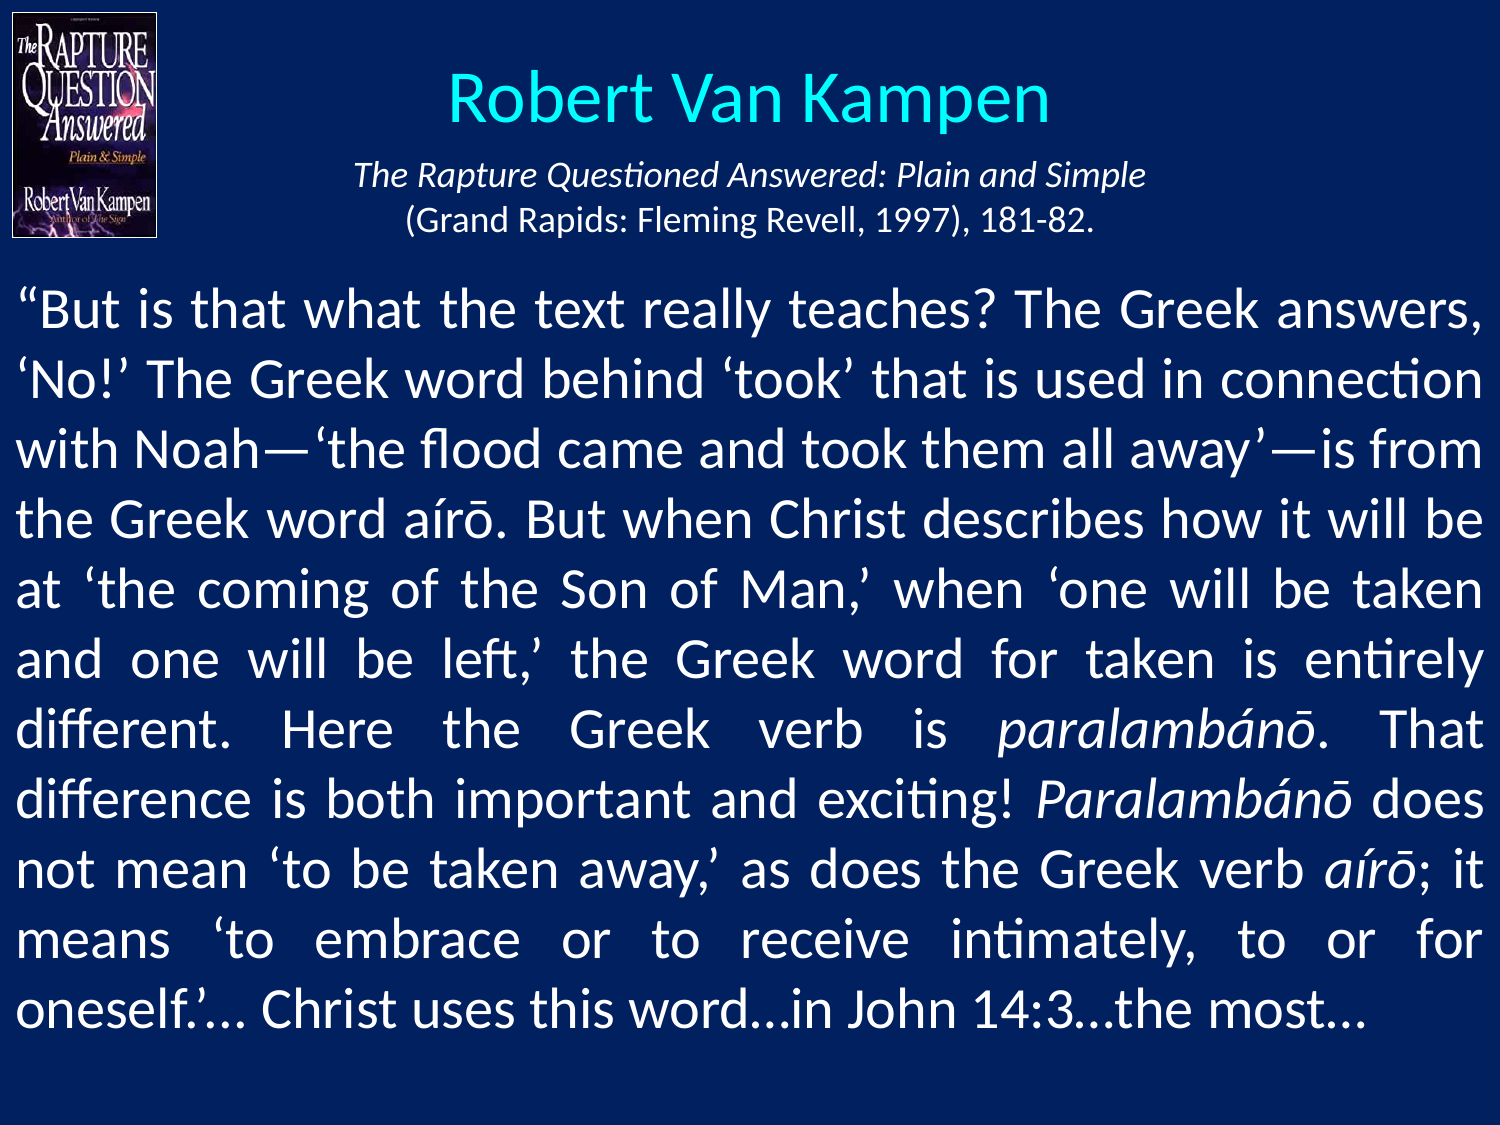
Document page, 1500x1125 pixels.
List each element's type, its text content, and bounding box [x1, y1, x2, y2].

text_box Robert Van Kampen The Rapture Questioned Answered: Plain and Simple (Grand Rapids: Fleming Revell, 1997), 181-82. [335, 40, 1165, 248]
picture [12, 12, 158, 238]
list “But is that what the text really teaches? The Greek answers, ‘No!’ The Greek word behind ‘took’ that is used in connection with Noah—‘the flood came and took them all away’—is from the Greek word aírō. But when Christ describes how it will be at ‘the coming of the Son of Man,’ when ‘one will be taken and one will be left,’ the Greek word for taken is entirely different. Here the Greek verb is paralambánō. That difference is both important and exciting! Paralambánō does not mean ‘to be taken away,’ as does the Greek verb aírō; it means ‘to embrace or to receive intimately, to or for oneself.’... Christ uses this word…in John 14:3…the most… [0, 262, 1500, 871]
